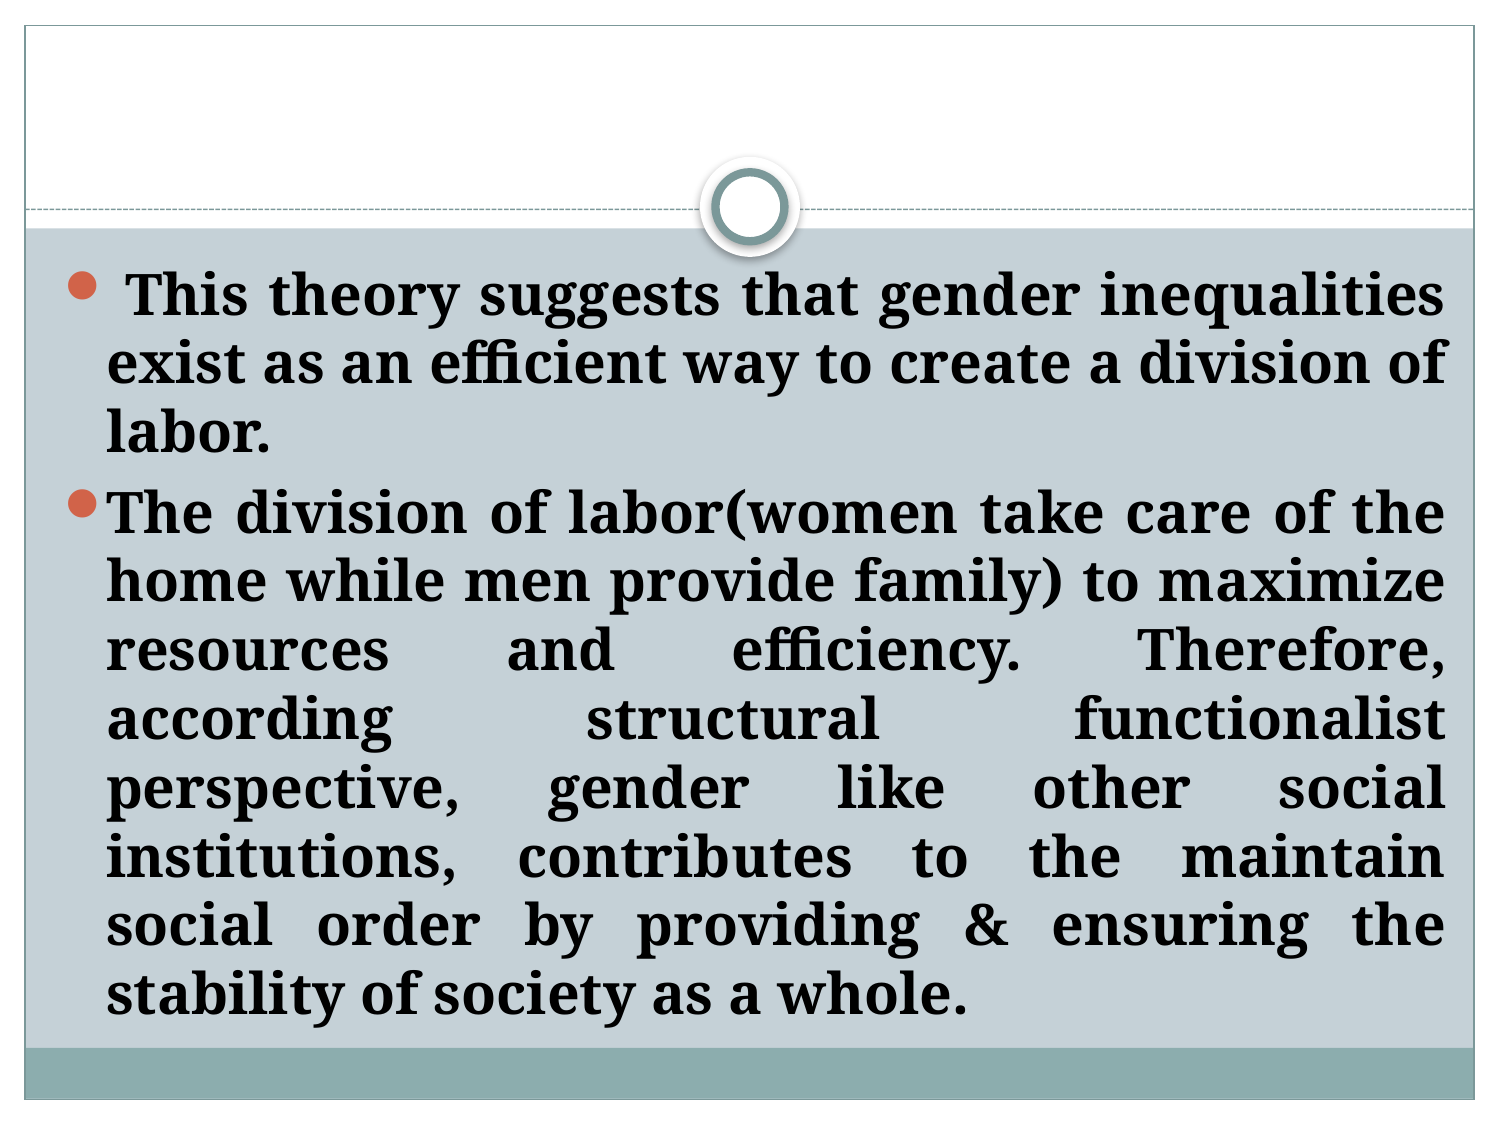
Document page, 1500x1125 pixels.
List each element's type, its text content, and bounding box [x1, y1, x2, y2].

list This theory suggests that gender inequalities exist as an efficient way to create a division of labor. The division of labor(women take care of the home while men provide family) to maximize resources and efficiency. Therefore, according structural functionalist perspective, gender like other social institutions, contributes to the maintain social order by providing & ensuring the stability of society as a whole. [49, 250, 1463, 1038]
